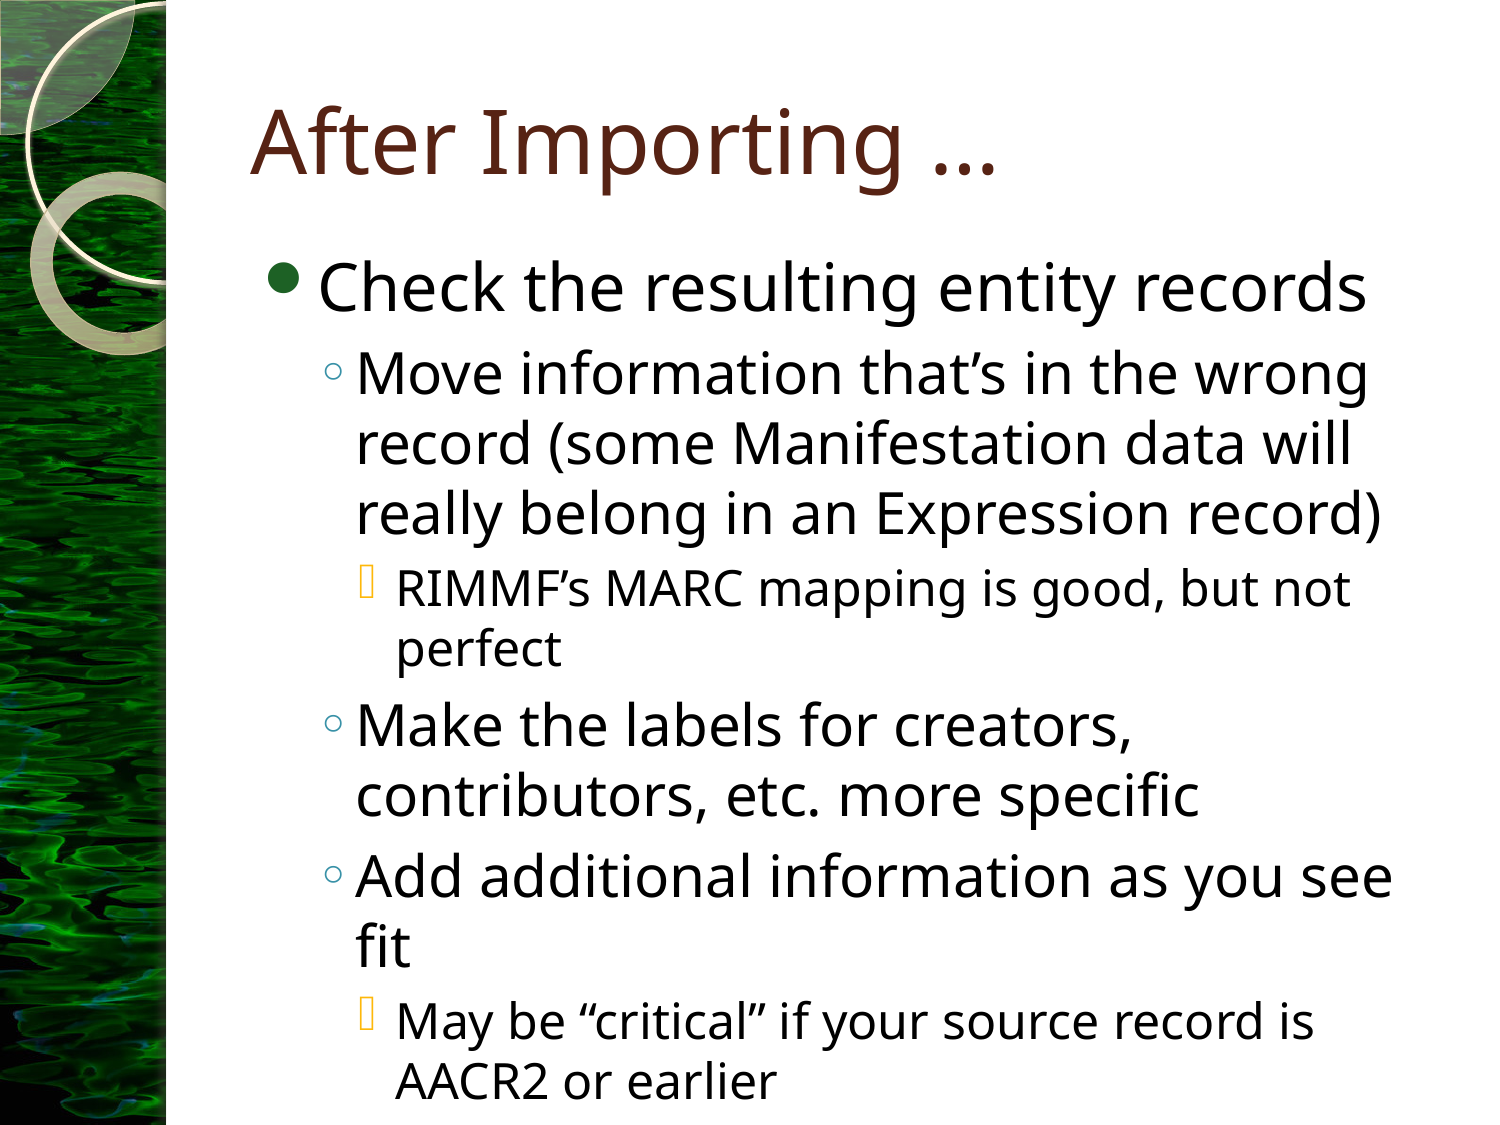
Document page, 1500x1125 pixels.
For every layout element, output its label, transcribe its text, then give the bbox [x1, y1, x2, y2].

list Check the resulting entity records Move information that’s in the wrong record (some Manifestation data will really belong in an Expression record) RIMMF’s MARC mapping is good, but not perfect Make the labels for creators, contributors, etc. more specific Add additional information as you see fit May be “critical” if your source record is AACR2 or earlier [235, 237, 1466, 1025]
picture [62, 195, 160, 280]
picture [0, 134, 166, 1125]
title After Importing … [235, 45, 1466, 233]
picture [136, 0, 164, 4]
picture [32, 13, 160, 207]
picture [53, 241, 160, 332]
